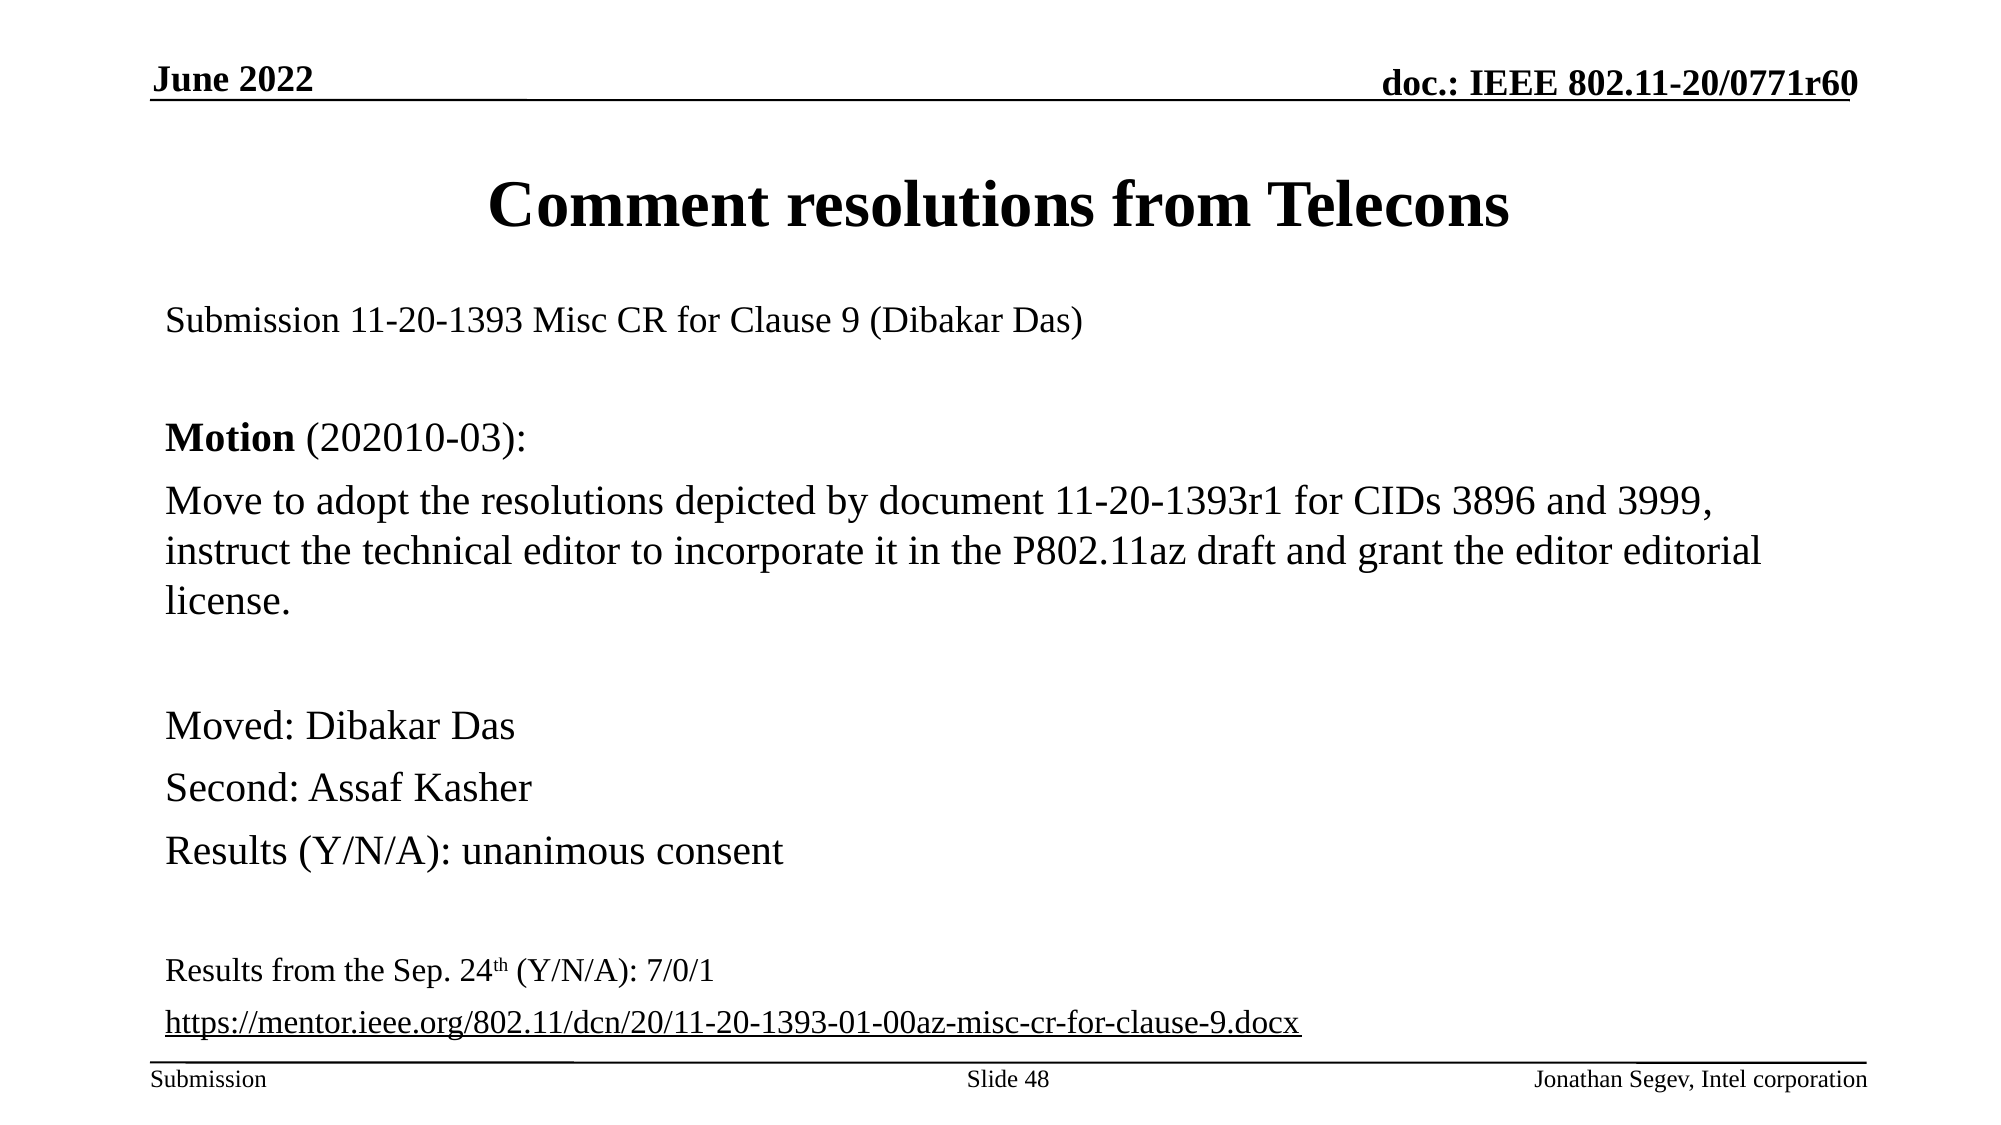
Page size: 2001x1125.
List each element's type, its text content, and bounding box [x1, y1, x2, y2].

list Submission 11-20-1393 Misc CR for Clause 9 (Dibakar Das) Motion (202010-03): Move to adopt the resolutions depicted by document 11-20-1393r1 for CIDs 3896 and 3999, instruct the technical editor to incorporate it in the P802.11az draft and grant the editor editorial license. Moved: Dibakar Das Second: Assaf Kasher Results (Y/N/A): unanimous consent Results from the Sep. 24th (Y/N/A): 7/0/1 https://mentor.ieee.org/802.11/dcn/20/11-20-1393-01-00az-misc-cr-for-clause-9.docx [149, 286, 1850, 1000]
footer Jonathan Segev, Intel corporation [1171, 1061, 1869, 1093]
slide_number Slide 48 [950, 1061, 1067, 1123]
title Comment resolutions from Telecons [149, 112, 1850, 286]
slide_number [152, 54, 563, 100]
